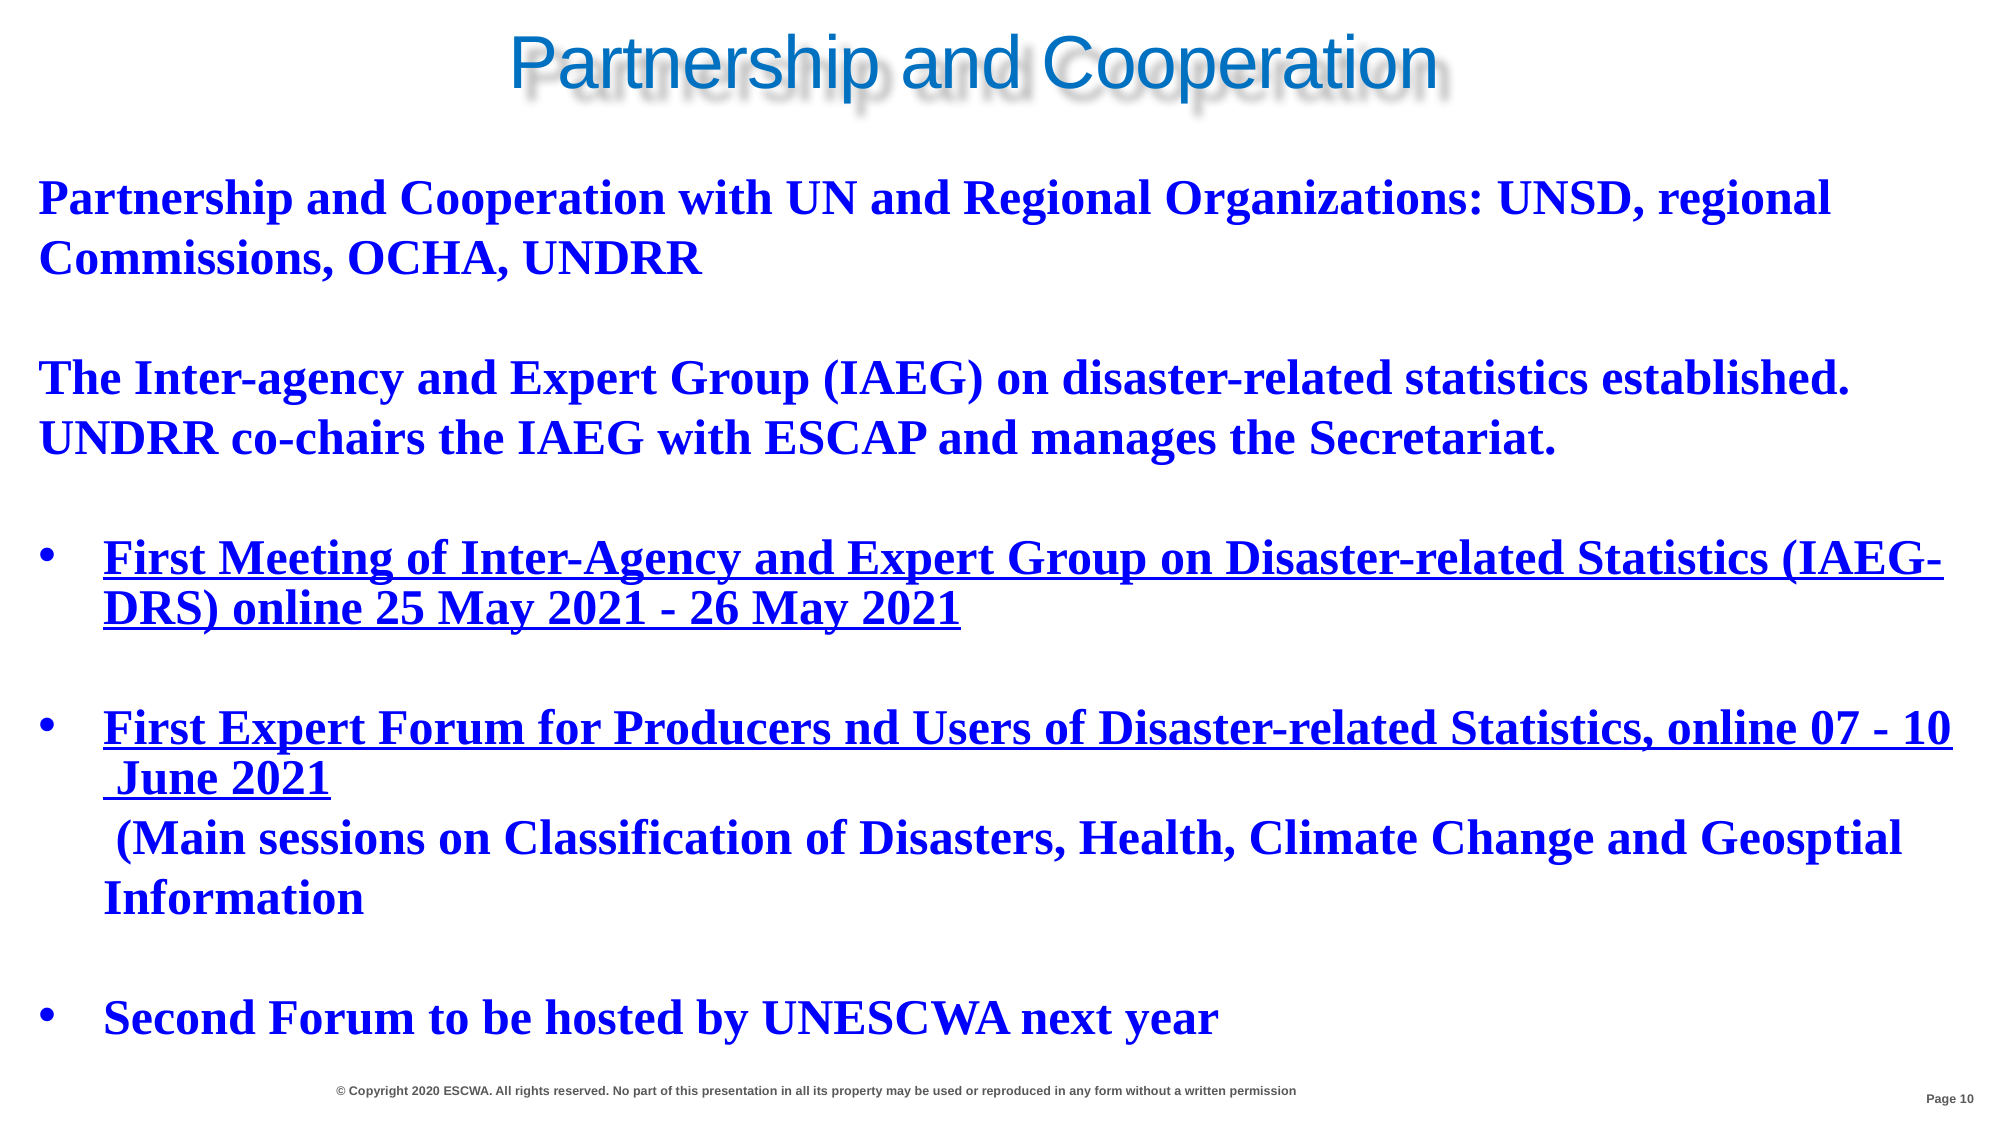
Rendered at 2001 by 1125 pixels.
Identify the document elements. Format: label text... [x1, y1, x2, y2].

list Partnership and Cooperation with UN and Regional Organizations: UNSD, regional Commissions, OCHA, UNDRR The Inter-agency and Expert Group (IAEG) on disaster-related statistics established. UNDRR co-chairs the IAEG with ESCAP and manages the Secretariat. First Meeting of Inter-Agency and Expert Group on Disaster-related Statistics (IAEG-DRS) online 25 May 2021 - 26 May 2021 First Expert Forum for Producers nd Users of Disaster-related Statistics, online 07 - 10 June 2021 (Main sessions on Classification of Disasters, Health, Climate Change and Geosptial Information Second Forum to be hosted by UNESCWA next year [28, 164, 1959, 1075]
list Partnership and Cooperation [497, 23, 1718, 92]
